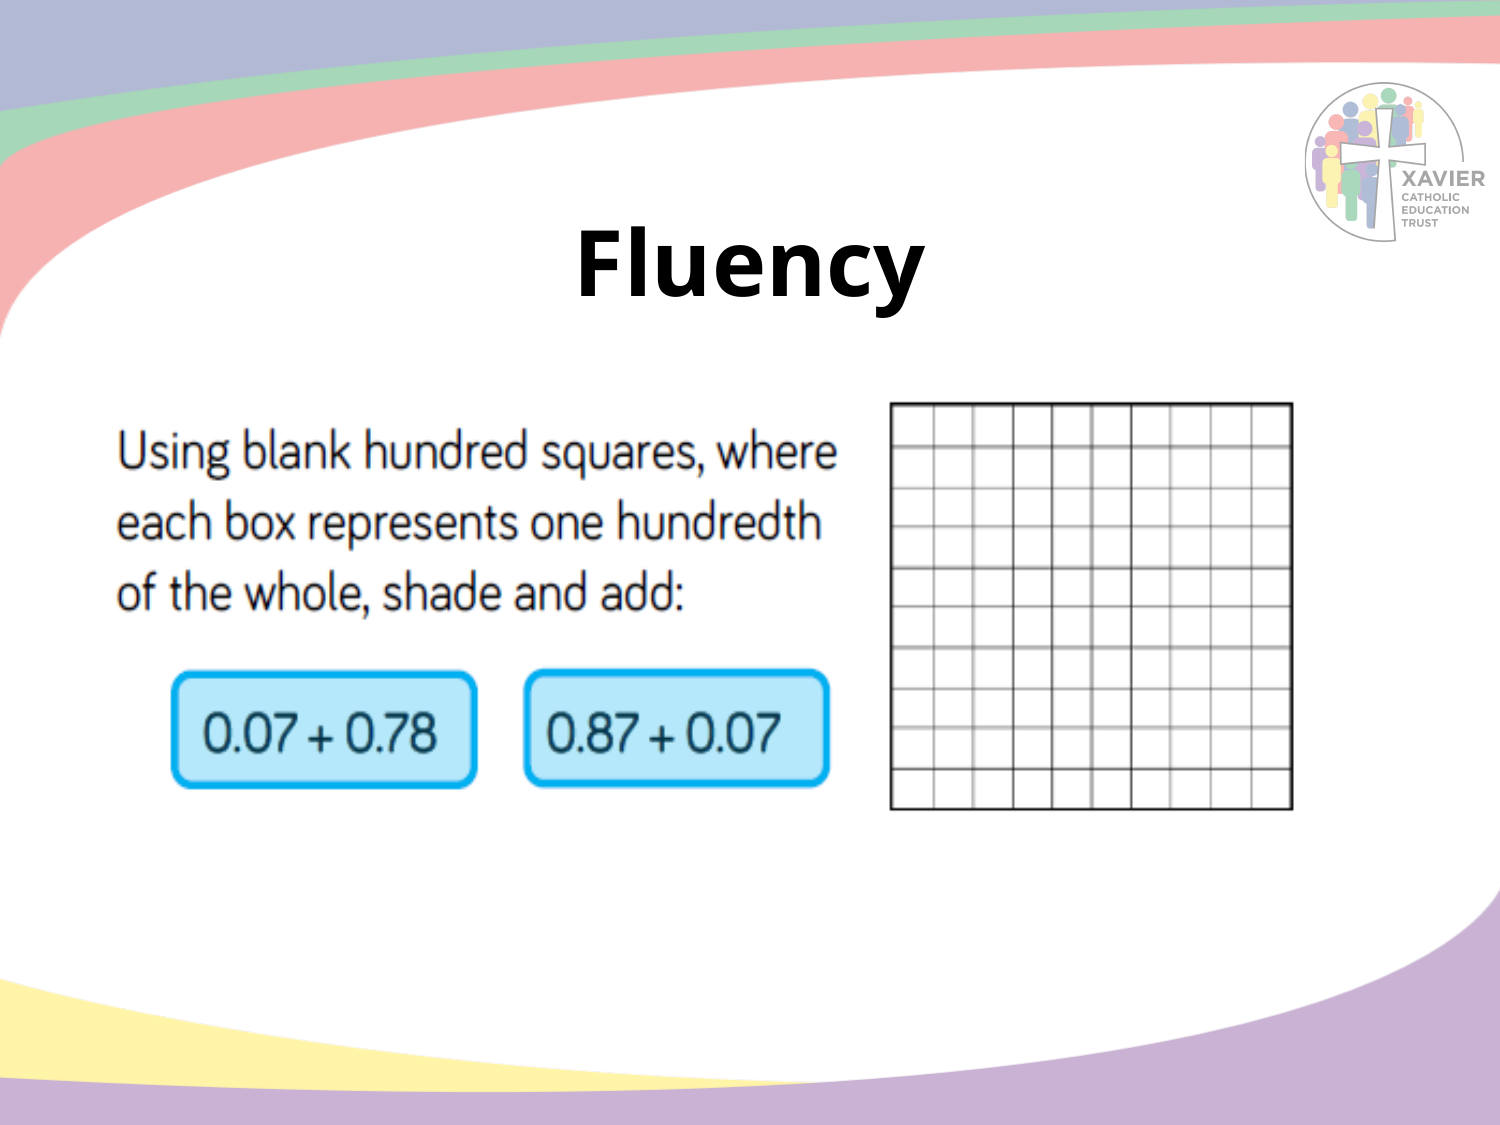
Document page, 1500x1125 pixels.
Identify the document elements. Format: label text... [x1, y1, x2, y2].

picture [112, 361, 1379, 825]
title Fluency [112, 184, 1388, 325]
